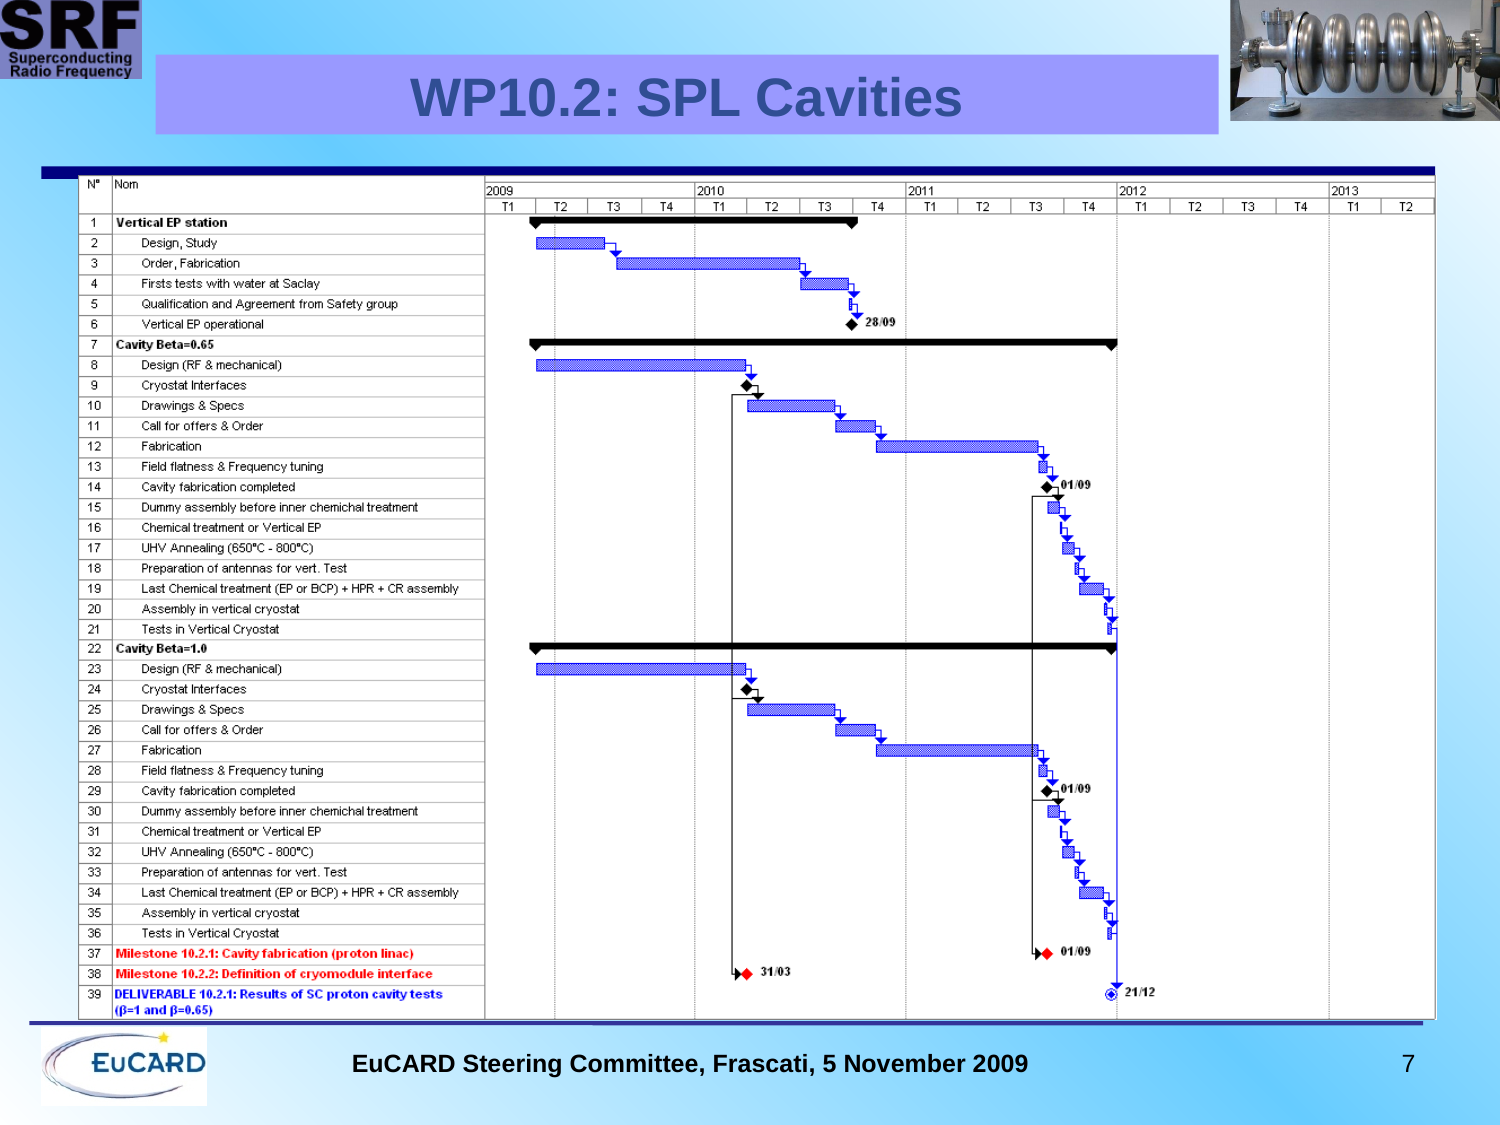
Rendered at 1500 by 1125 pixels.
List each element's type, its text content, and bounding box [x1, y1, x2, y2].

picture [0, 0, 142, 79]
picture [78, 175, 1438, 1020]
slide_number 7 [1080, 1039, 1431, 1118]
picture [1230, 0, 1500, 122]
text_box WP10.2: SPL Cavities [155, 54, 1219, 135]
footer EuCARD Steering Committee, Frascati, 5 November 2009 [312, 1039, 1070, 1118]
